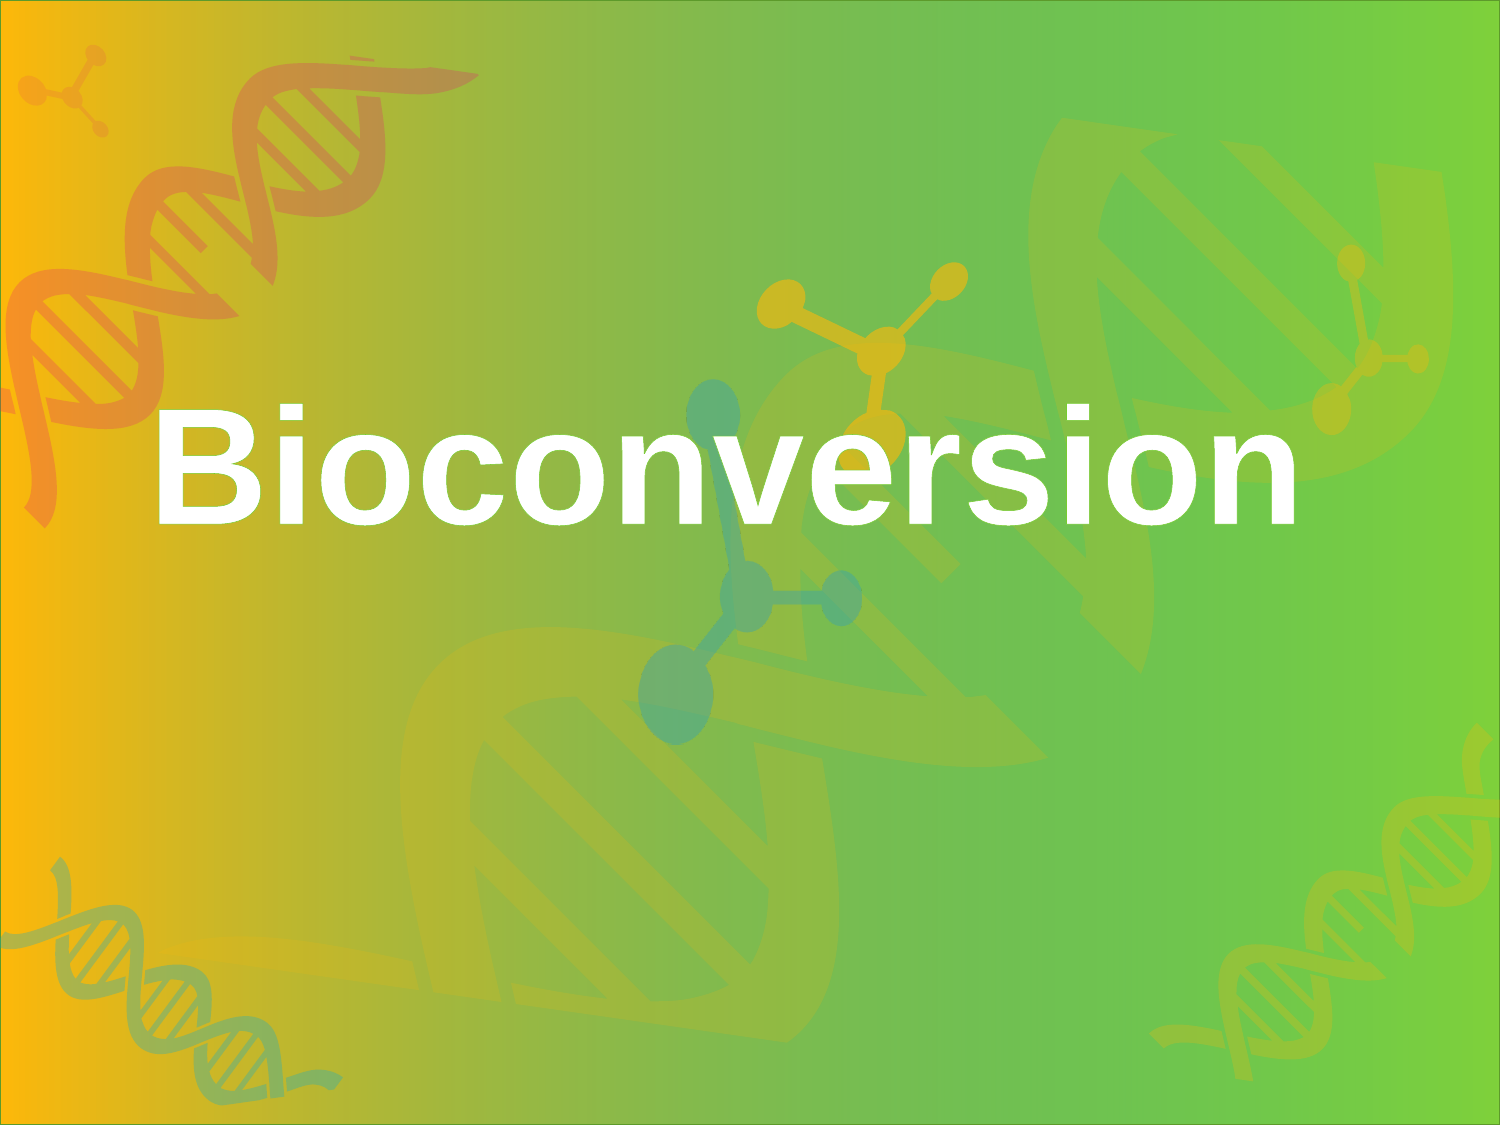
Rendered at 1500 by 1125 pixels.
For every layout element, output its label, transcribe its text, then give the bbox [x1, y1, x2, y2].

text_box Bioconversion [132, 349, 1368, 565]
picture [638, 565, 862, 745]
